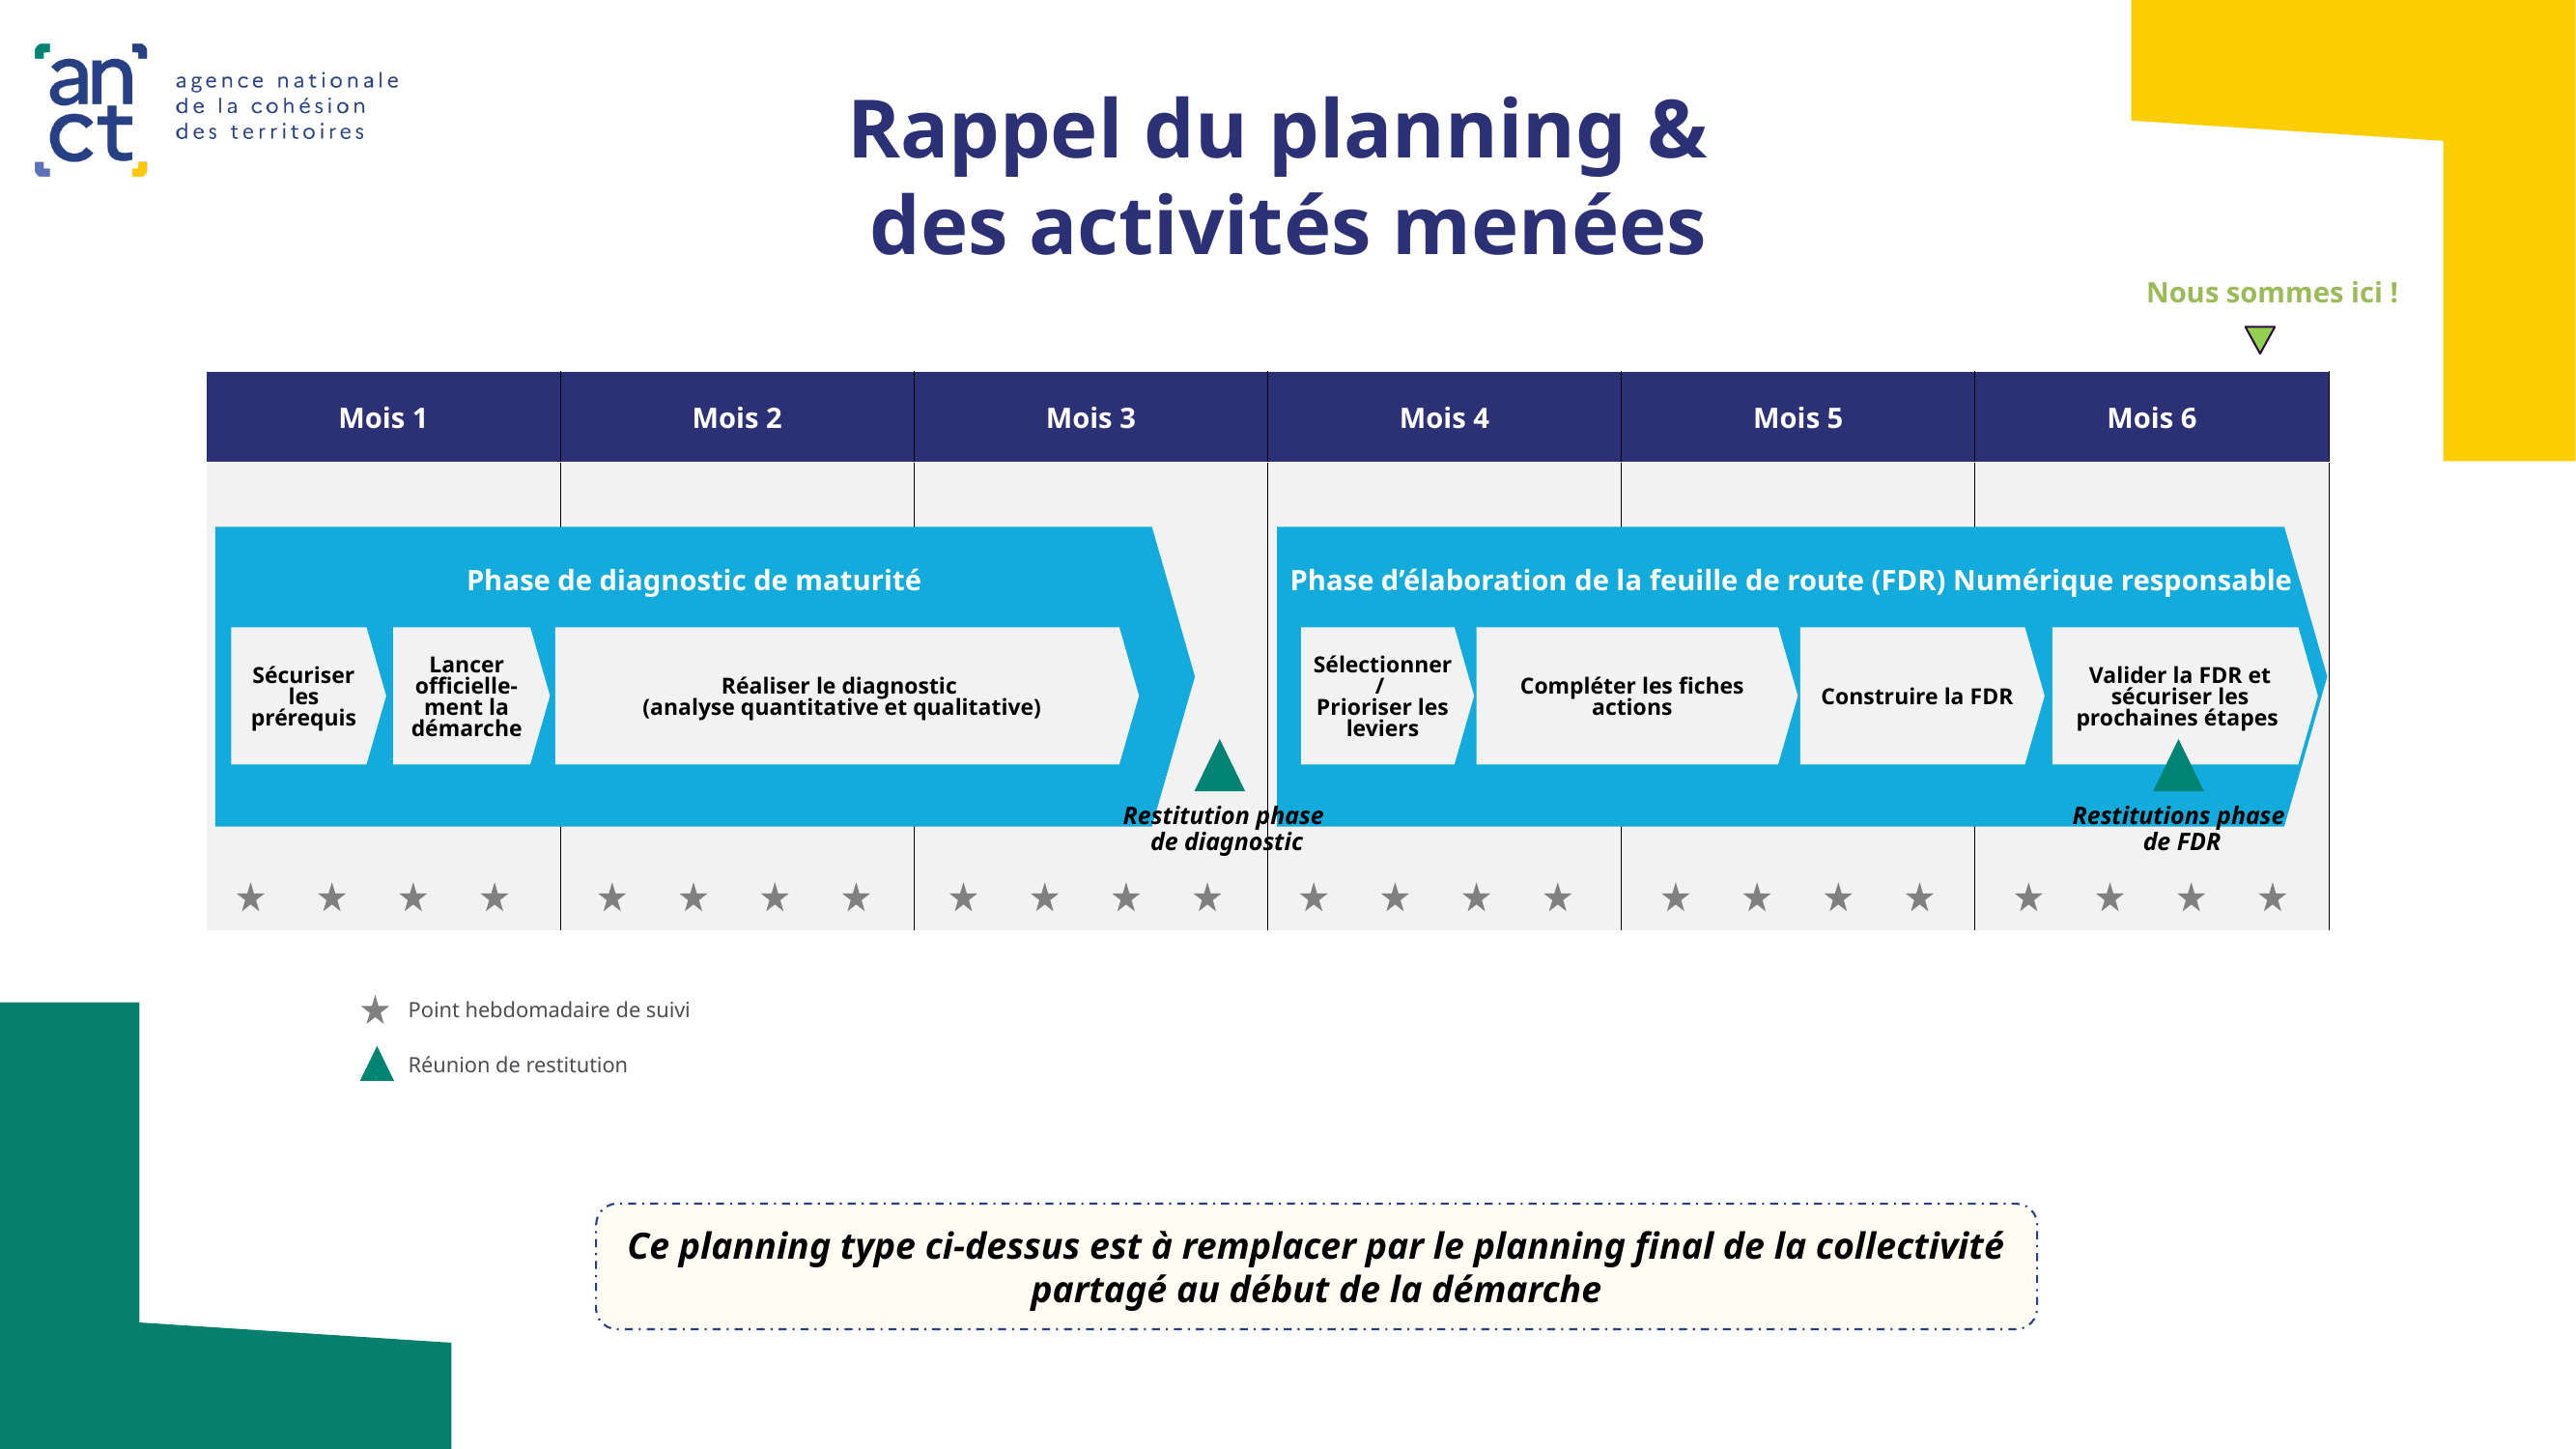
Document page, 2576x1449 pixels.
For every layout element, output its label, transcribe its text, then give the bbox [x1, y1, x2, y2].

table_cell [561, 463, 914, 526]
text_box Construire la FDR [1799, 627, 2045, 765]
text_box [1194, 739, 1246, 792]
text_box [362, 996, 388, 1023]
text_box Phase de diagnostic de maturité [214, 526, 1196, 827]
text_box Réaliser le diagnostic (analyse quantitative et qualitative) [554, 627, 1140, 765]
text_box [1826, 884, 1852, 910]
table_header Mois 4 [1268, 372, 1621, 462]
text_box [1382, 884, 1408, 910]
text_box [1301, 884, 1327, 910]
text_box Nous sommes ici ! [2132, 268, 2433, 317]
table_cell [915, 463, 1267, 624]
text_box Phase d’élaboration de la feuille de route (FDR) Numérique responsable [1277, 526, 2328, 827]
text_box [762, 884, 788, 910]
text_box [2153, 739, 2204, 792]
table_cell [1622, 827, 1974, 930]
text_box Ce planning type ci-dessus est à remplacer par le planning final de la collectivité partagé au début de la démarche [596, 1204, 2038, 1329]
text_box Point hebdomadaire de suivi [394, 989, 743, 1030]
text_box [2245, 327, 2276, 355]
table_header Mois 6 [1975, 372, 2329, 462]
text_box [1907, 884, 1933, 910]
text_box [1744, 884, 1770, 910]
title Rappel du planning & des activités menées [158, 74, 2418, 320]
text_box [843, 884, 869, 910]
text_box Restitution phase de diagnostic [1093, 804, 1360, 857]
table_header Mois 1 [207, 372, 560, 462]
text_box [1113, 884, 1139, 910]
text_box [1180, 624, 1277, 676]
text_box Sécuriser les prérequis [231, 627, 386, 765]
text_box Compléter les fiches actions [1476, 627, 1798, 765]
text_box Valider la FDR et sécuriser les prochaines étapes [2052, 627, 2318, 765]
text_box [238, 884, 264, 910]
text_box [319, 884, 345, 910]
text_box Réunion de restitution [394, 1044, 743, 1084]
table_cell [915, 827, 1267, 930]
text_box [813, 802, 1036, 870]
table_cell [1268, 463, 1621, 624]
text_box [681, 884, 706, 910]
text_box [1195, 884, 1221, 910]
text_box [2178, 884, 2204, 910]
text_box : [359, 1045, 394, 1081]
table_cell [1268, 676, 1277, 804]
table_cell [561, 827, 914, 930]
text_box [400, 884, 426, 910]
text_box Lancer officielle-ment la démarche [393, 627, 551, 765]
text_box Sélectionner/ Prioriser les leviers [1301, 627, 1475, 765]
text_box [1463, 884, 1489, 910]
text_box [2259, 884, 2285, 910]
text_box [2097, 884, 2123, 910]
table_cell [1975, 463, 2329, 804]
text_box [1544, 884, 1571, 910]
table_cell [207, 463, 560, 930]
table_cell [1622, 463, 1974, 526]
text_box [1662, 884, 1688, 910]
table_cell [1268, 827, 1621, 930]
table_header Mois 2 [561, 372, 914, 462]
table_header Mois 3 [915, 372, 1267, 462]
text_box [482, 884, 508, 910]
text_box [2016, 884, 2042, 910]
text_box [950, 884, 977, 910]
picture [35, 43, 398, 177]
text_box Restitutions phase de FDR [2009, 804, 2356, 857]
text_box [599, 884, 625, 910]
table_header Mois 5 [1622, 372, 1974, 462]
table_cell [1159, 676, 1267, 804]
text_box [1032, 884, 1058, 910]
table_cell [1975, 827, 2329, 930]
